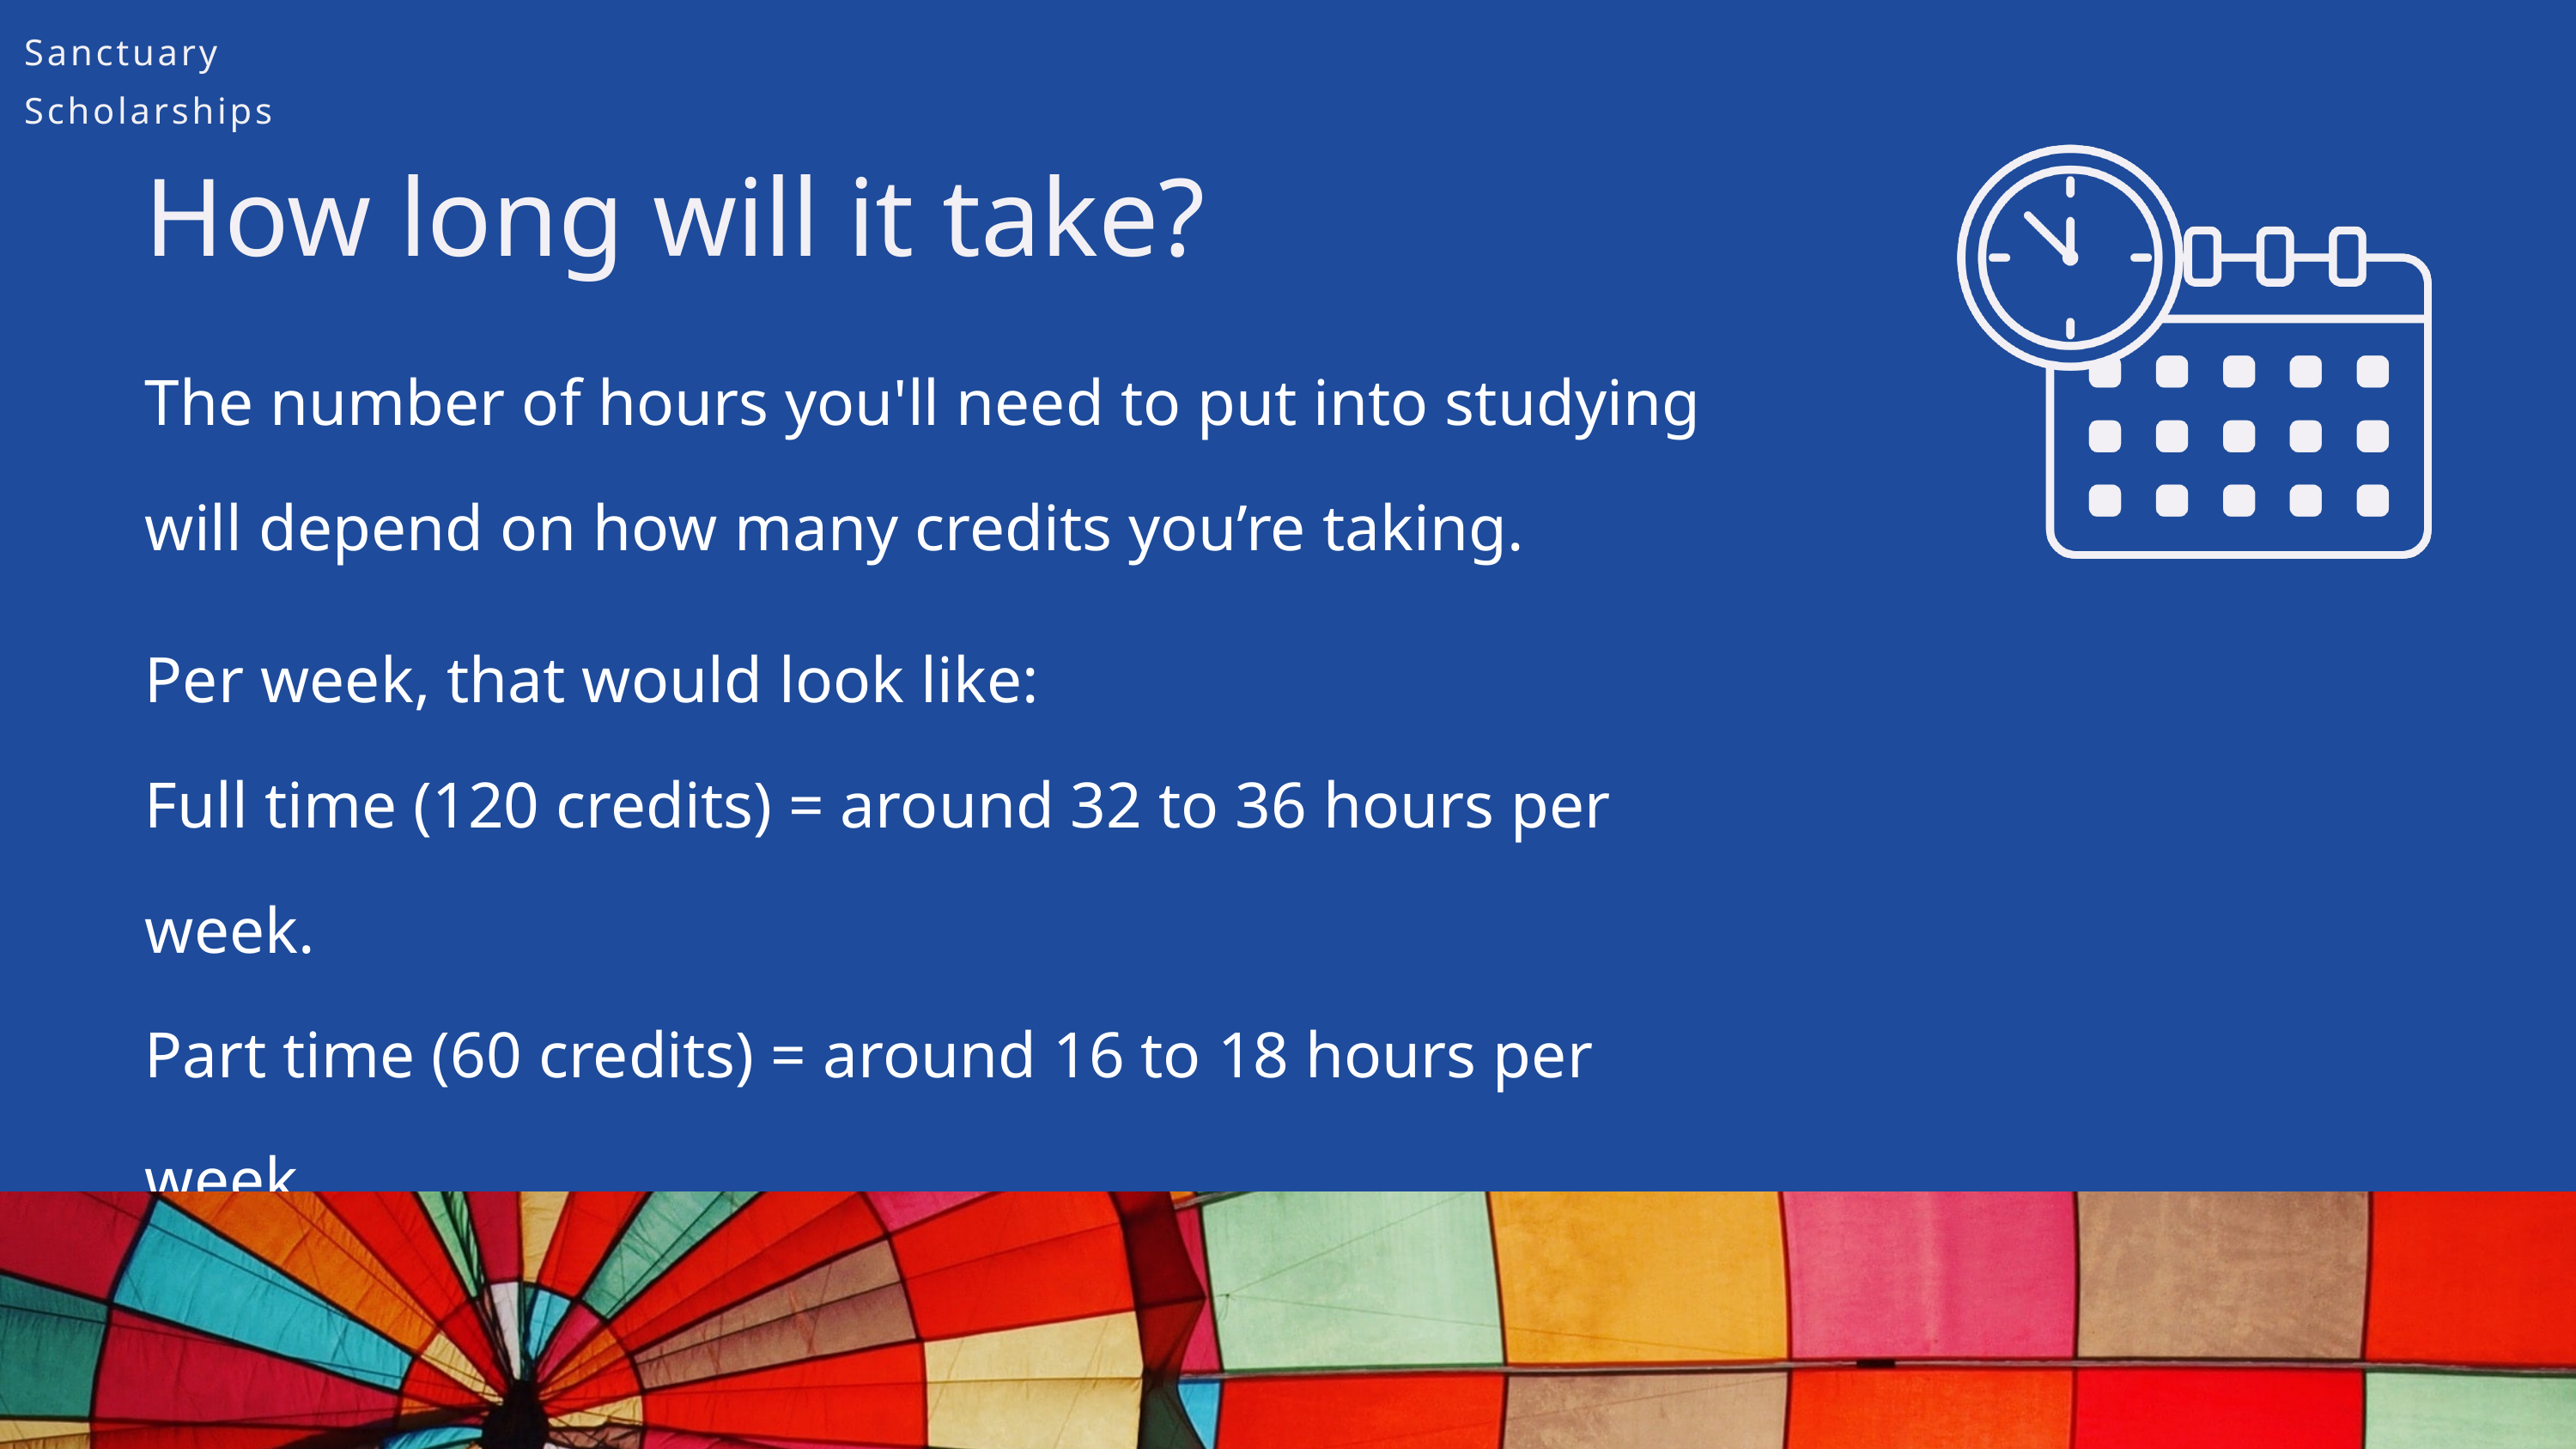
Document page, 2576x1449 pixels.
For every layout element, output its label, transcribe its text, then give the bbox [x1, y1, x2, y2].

text_box The number of hours you'll need to put into studying will depend on how many credits you’re taking. [144, 312, 1807, 563]
picture [0, 1191, 2576, 1449]
picture [1956, 144, 2432, 559]
text_box Per week, that would look like: Full time (120 credits) = around 32 to 36 hours per week. Part time (60 credits) = around 16 to 18 hours per week. Part time (30 credits) = around 8 to 9 hours per week. [144, 590, 1717, 1188]
text_box How long will it take? [144, 127, 1403, 278]
text_box Sanctuary Scholarships [24, 15, 465, 131]
